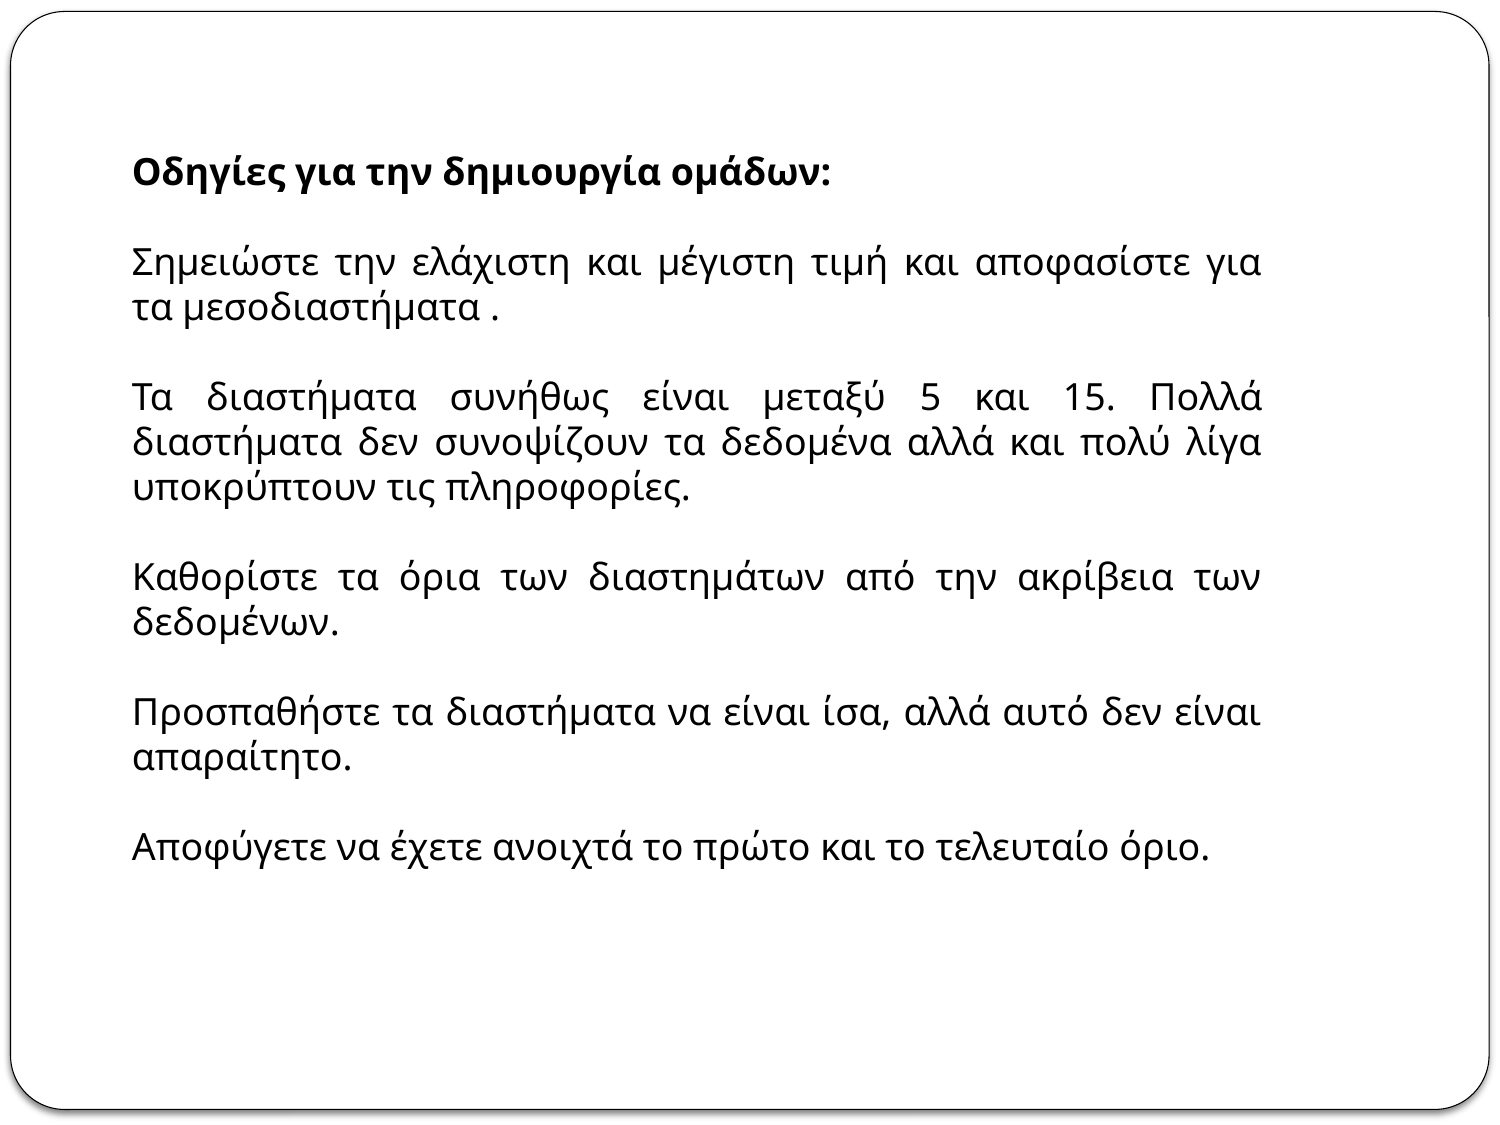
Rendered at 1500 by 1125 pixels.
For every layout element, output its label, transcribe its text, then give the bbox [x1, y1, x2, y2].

text_box Οδηγίες για την δημιουργία ομάδων: Σημειώστε την ελάχιστη και μέγιστη τιμή και αποφασίστε για τα μεσοδιαστήματα . Τα διαστήματα συνήθως είναι μεταξύ 5 και 15. Πολλά διαστήματα δεν συνοψίζουν τα δεδομένα αλλά και πολύ λίγα υποκρύπτουν τις πληροφορίες. Καθορίστε τα όρια των διαστημάτων από την ακρίβεια των δεδομένων. Προσπαθήστε τα διαστήματα να είναι ίσα, αλλά αυτό δεν είναι απαραίτητο. Αποφύγετε να έχετε ανοιχτά το πρώτο και το τελευταίο όριο. [117, 140, 1278, 876]
